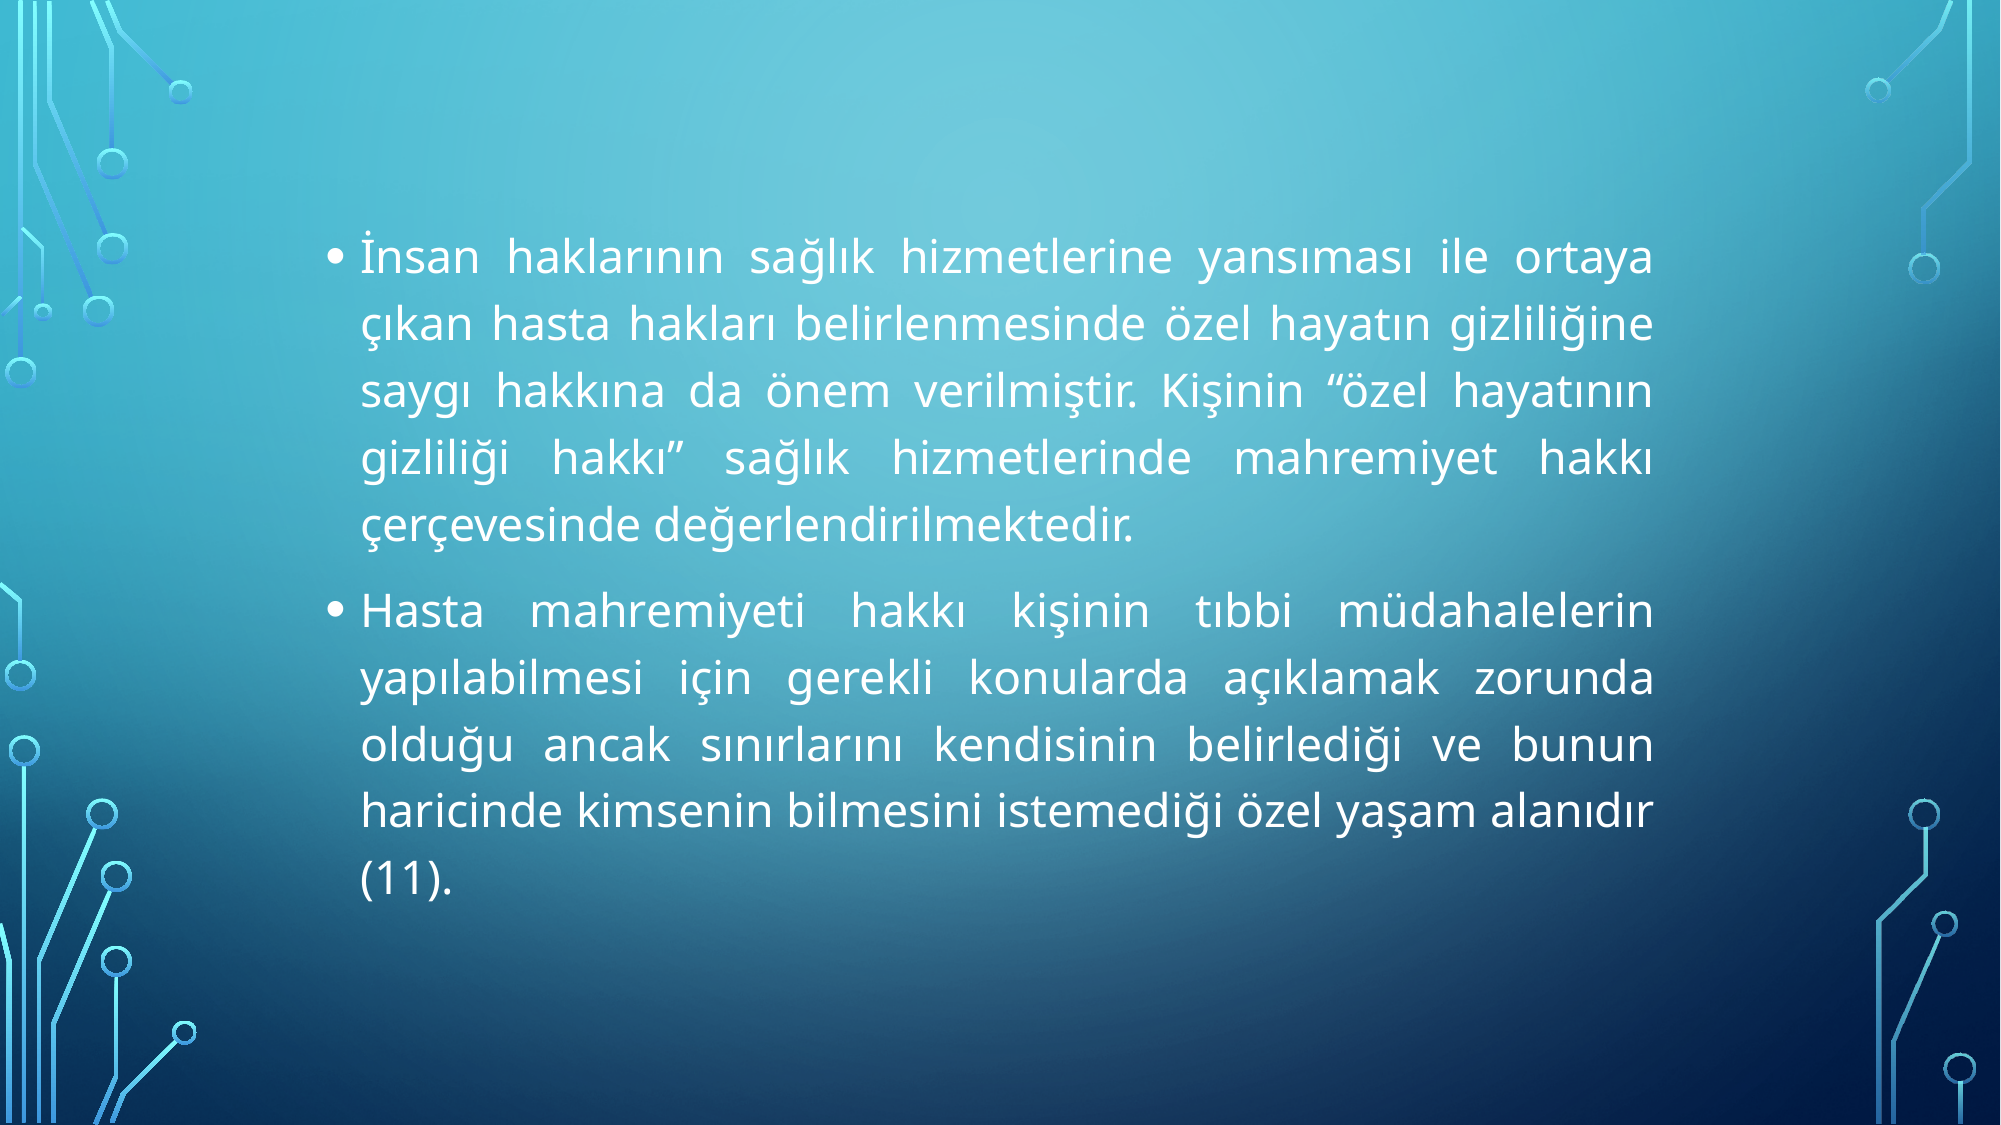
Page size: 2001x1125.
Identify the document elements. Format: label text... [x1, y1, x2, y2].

list İnsan haklarının sağlık hizmetlerine yansıması ile ortaya çıkan hasta hakları belirlenmesinde özel hayatın gizliliğine saygı hakkına da önem verilmiştir. Kişinin “özel hayatının gizliliği hakkı” sağlık hizmetlerinde mahremiyet hakkı çerçevesinde değerlendirilmektedir. Hasta mahremiyeti hakkı kişinin tıbbi müdahalelerin yapılabilmesi için gerekli konularda açıklamak zorunda olduğu ancak sınırlarını kendisinin belirlediği ve bunun haricinde kimsenin bilmesini istemediği özel yaşam alanıdır (11). [310, 208, 1671, 914]
